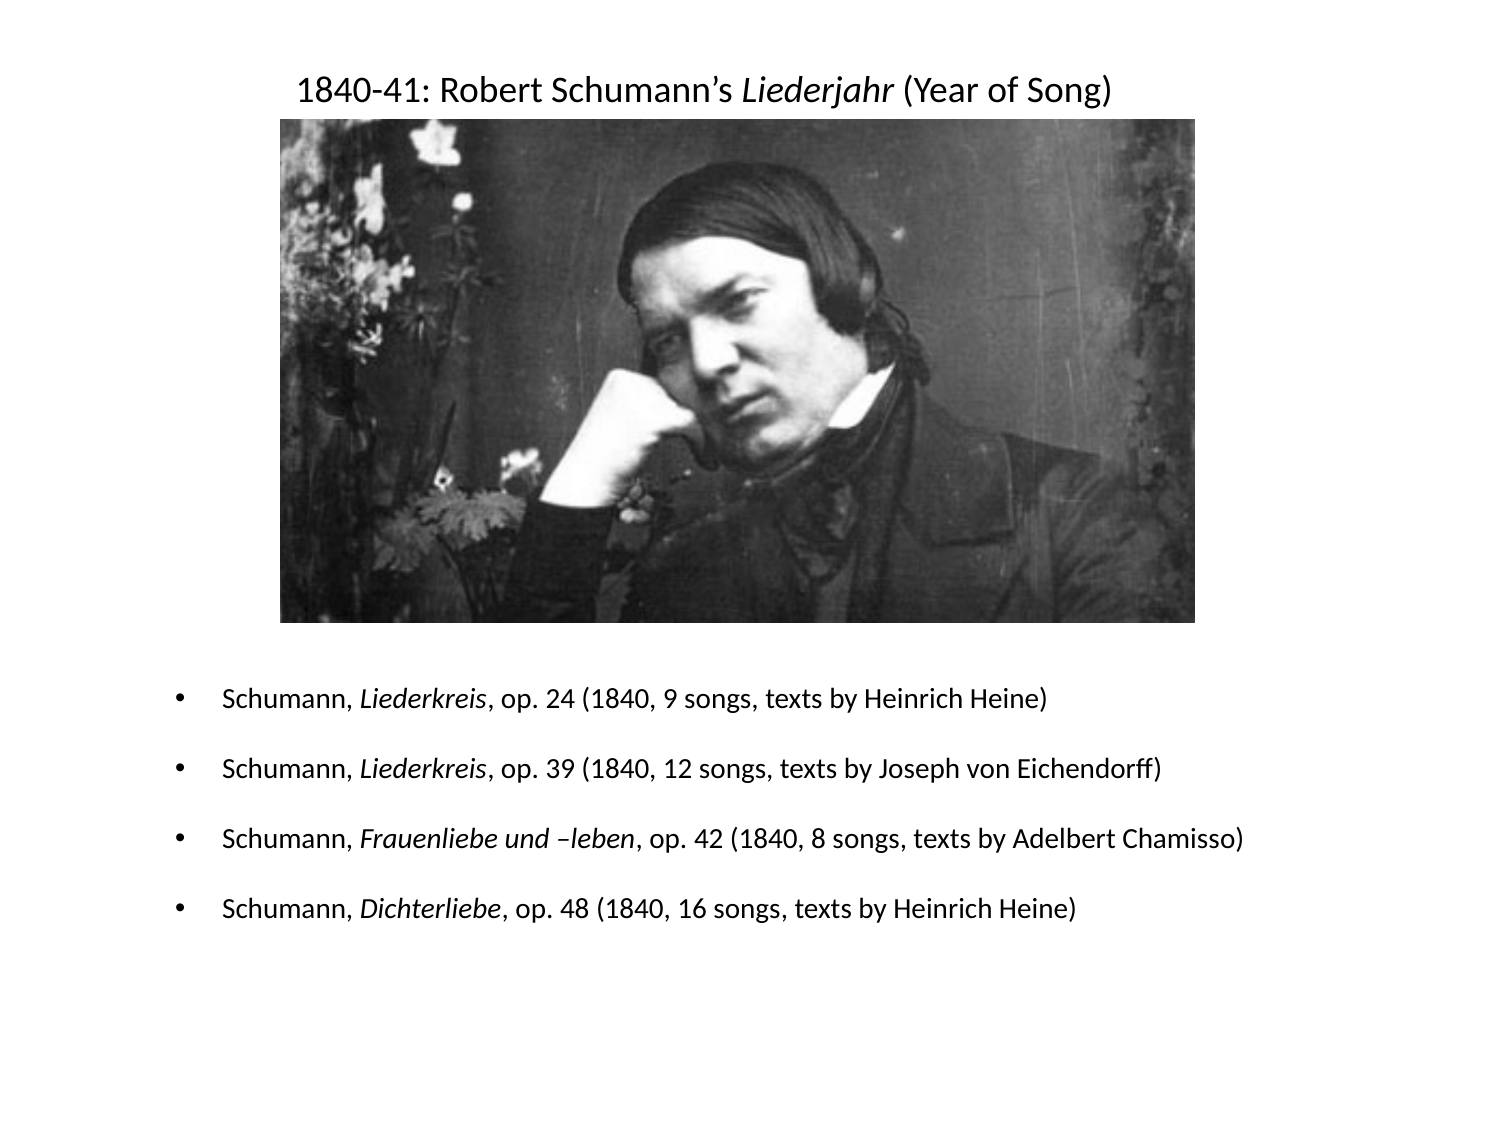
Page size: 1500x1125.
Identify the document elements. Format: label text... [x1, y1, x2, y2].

picture [280, 118, 1195, 623]
text_box 1840-41: Robert Schumann’s Liederjahr (Year of Song) [280, 57, 1164, 118]
text_box Schumann, Liederkreis, op. 24 (1840, 9 songs, texts by Heinrich Heine) Schumann, Liederkreis, op. 39 (1840, 12 songs, texts by Joseph von Eichendorff) Schumann, Frauenliebe und –leben, op. 42 (1840, 8 songs, texts by Adelbert Chamisso) Schumann, Dichterliebe, op. 48 (1840, 16 songs, texts by Heinrich Heine) [160, 637, 1336, 967]
